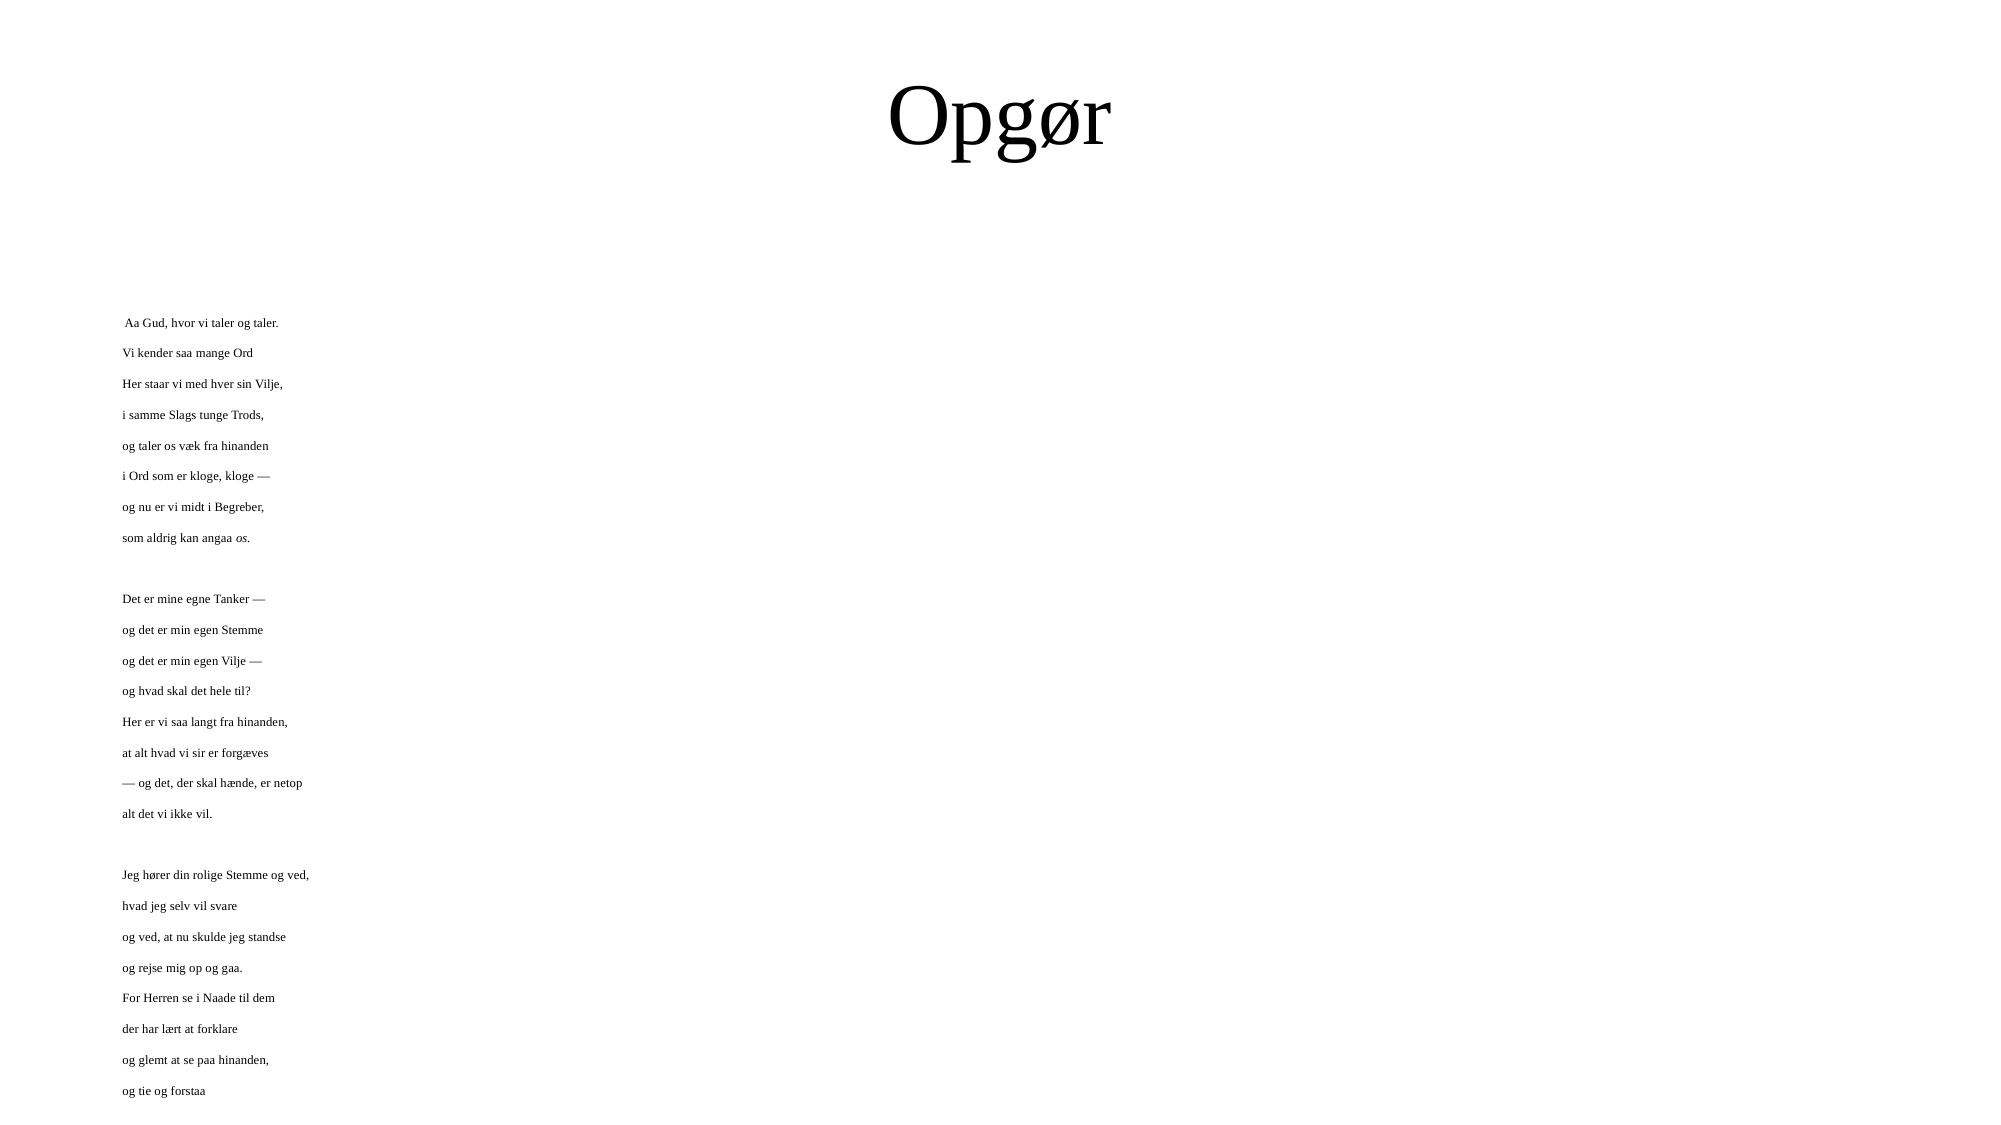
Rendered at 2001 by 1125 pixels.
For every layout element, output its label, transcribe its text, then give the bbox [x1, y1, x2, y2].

list Aa Gud, hvor vi taler og taler. Vi kender saa mange Ord Her staar vi med hver sin Vilje, i samme Slags tunge Trods, og taler os væk fra hinanden i Ord som er kloge, kloge — og nu er vi midt i Begreber, som aldrig kan angaa os. Det er mine egne Tanker — og det er min egen Stemme og det er min egen Vilje — og hvad skal det hele til? Her er vi saa langt fra hinanden, at alt hvad vi sir er forgæves — og det, der skal hænde, er netop alt det vi ikke vil. Jeg hører din rolige Stemme og ved, hvad jeg selv vil svare og ved, at nu skulde jeg standse og rejse mig op og gaa. For Herren se i Naade til dem der har lært at forklare og glemt at se paa hinanden, og tie og forstaa [107, 299, 1903, 1107]
title Opgør [137, 59, 1863, 278]
